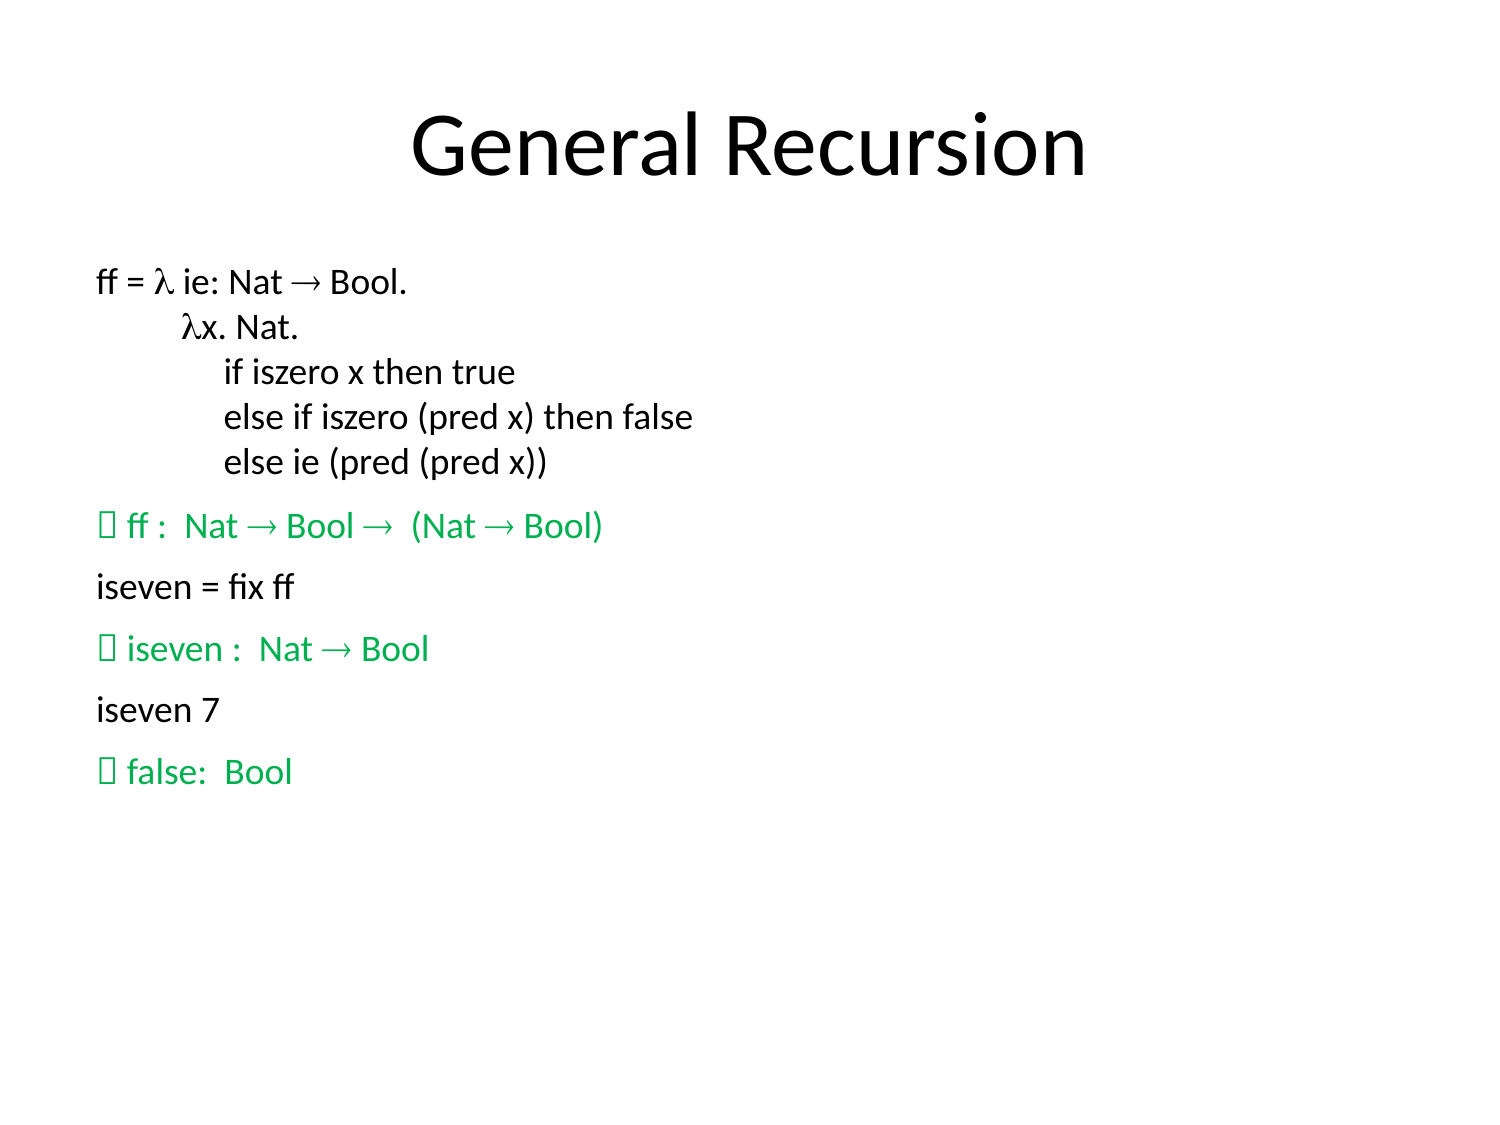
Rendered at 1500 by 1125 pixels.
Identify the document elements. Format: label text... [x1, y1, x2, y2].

text_box  false: Bool [81, 739, 1150, 800]
text_box iseven 7 [81, 677, 782, 738]
text_box  ff : Nat  Bool  (Nat  Bool) [81, 493, 1150, 553]
text_box ff =  ie: Nat  Bool. x. Nat. if iszero x then true else if iszero (pred x) then false else ie (pred (pred x)) [81, 249, 794, 490]
text_box iseven = fix ff [81, 554, 782, 615]
text_box  iseven : Nat  Bool [81, 616, 1150, 677]
title General Recursion [75, 45, 1425, 233]
